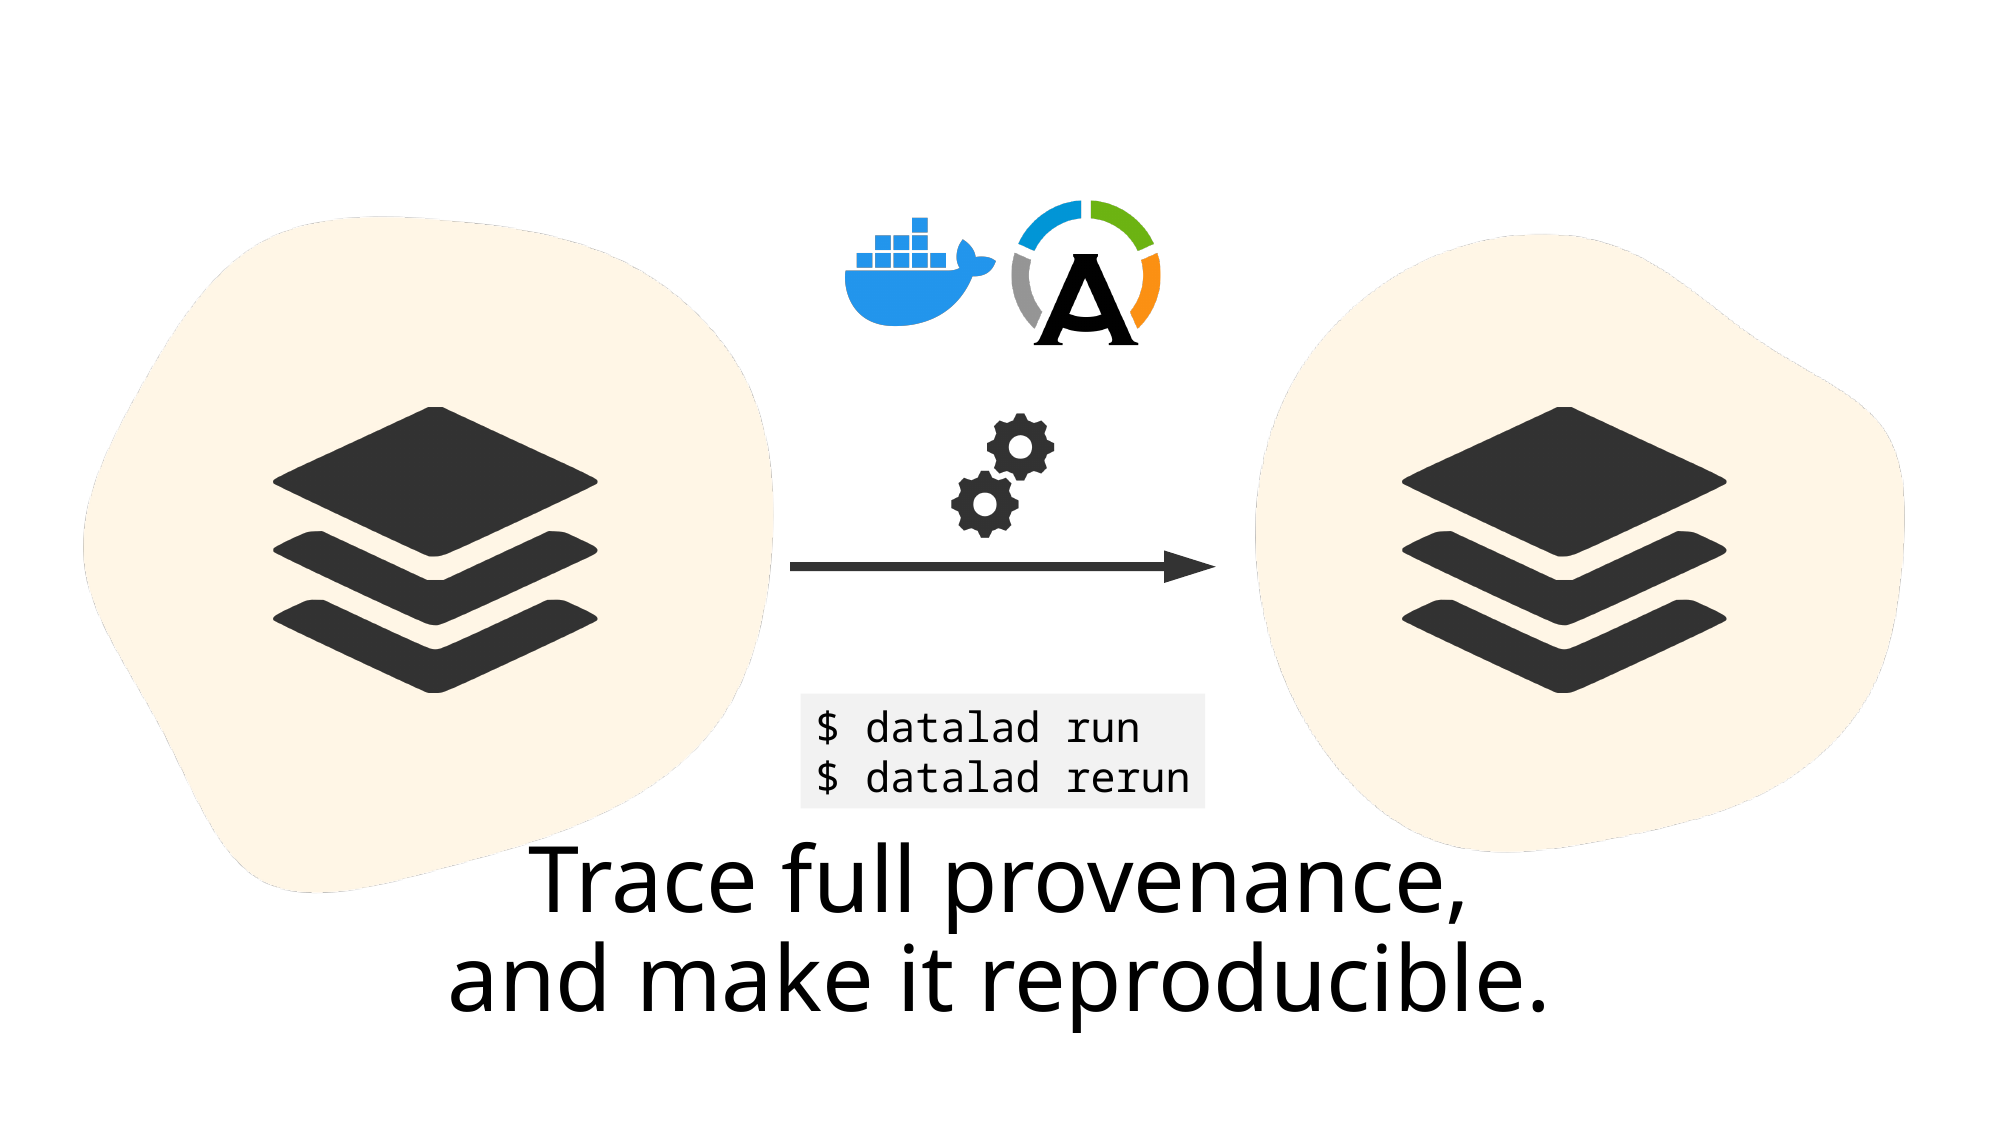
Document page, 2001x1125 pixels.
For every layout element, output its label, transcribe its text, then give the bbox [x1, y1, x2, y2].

text_box Trace full provenance, and make it reproducible. [249, 647, 1750, 1039]
text_box $ datalad run $ datalad rerun [900, 693, 1206, 809]
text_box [1215, 183, 2000, 941]
picture [927, 400, 1078, 551]
text_box [900, 549, 1215, 585]
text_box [845, 196, 1161, 347]
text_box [0, 112, 900, 1013]
